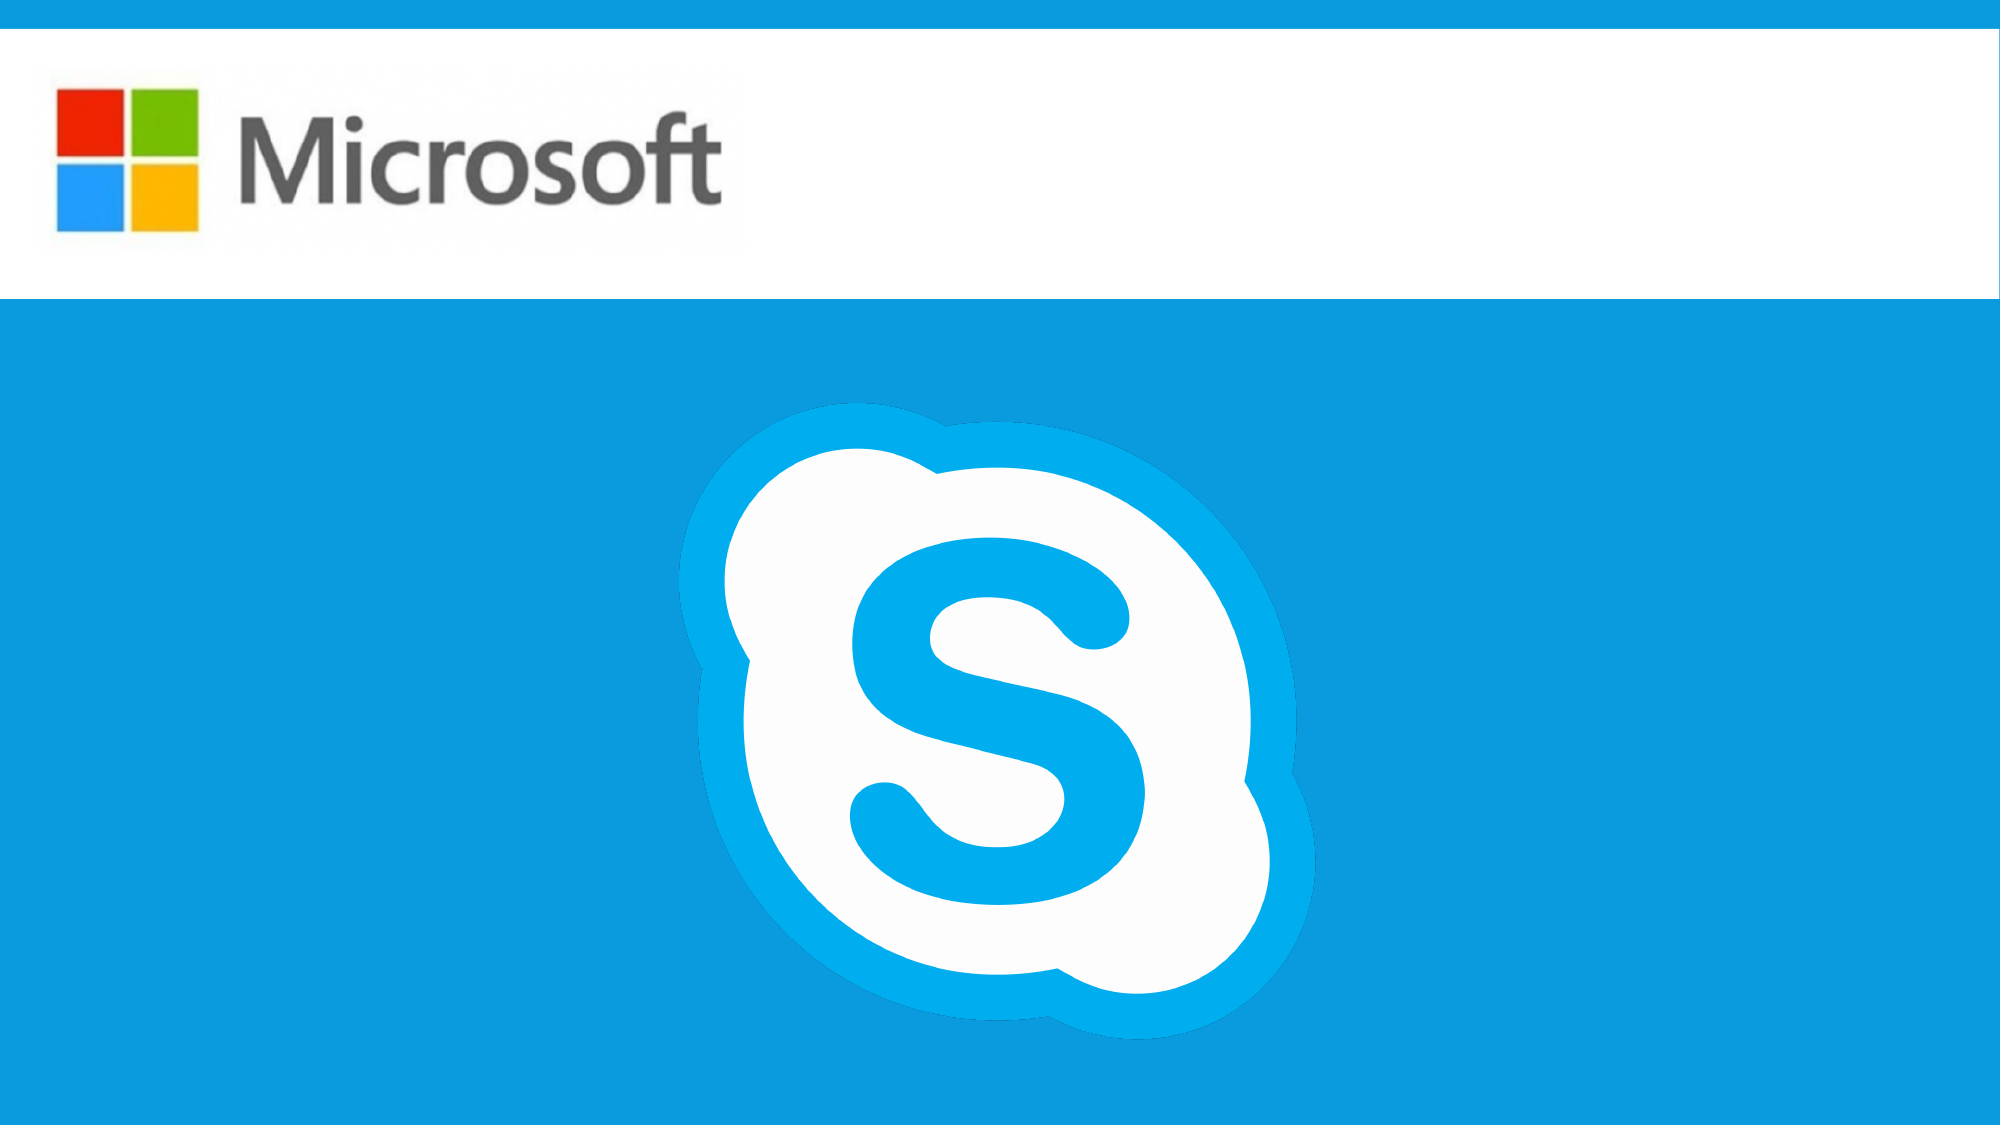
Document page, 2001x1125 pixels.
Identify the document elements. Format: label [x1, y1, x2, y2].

list [33, 329, 1803, 1112]
picture [725, 449, 1269, 993]
picture [33, 65, 747, 257]
